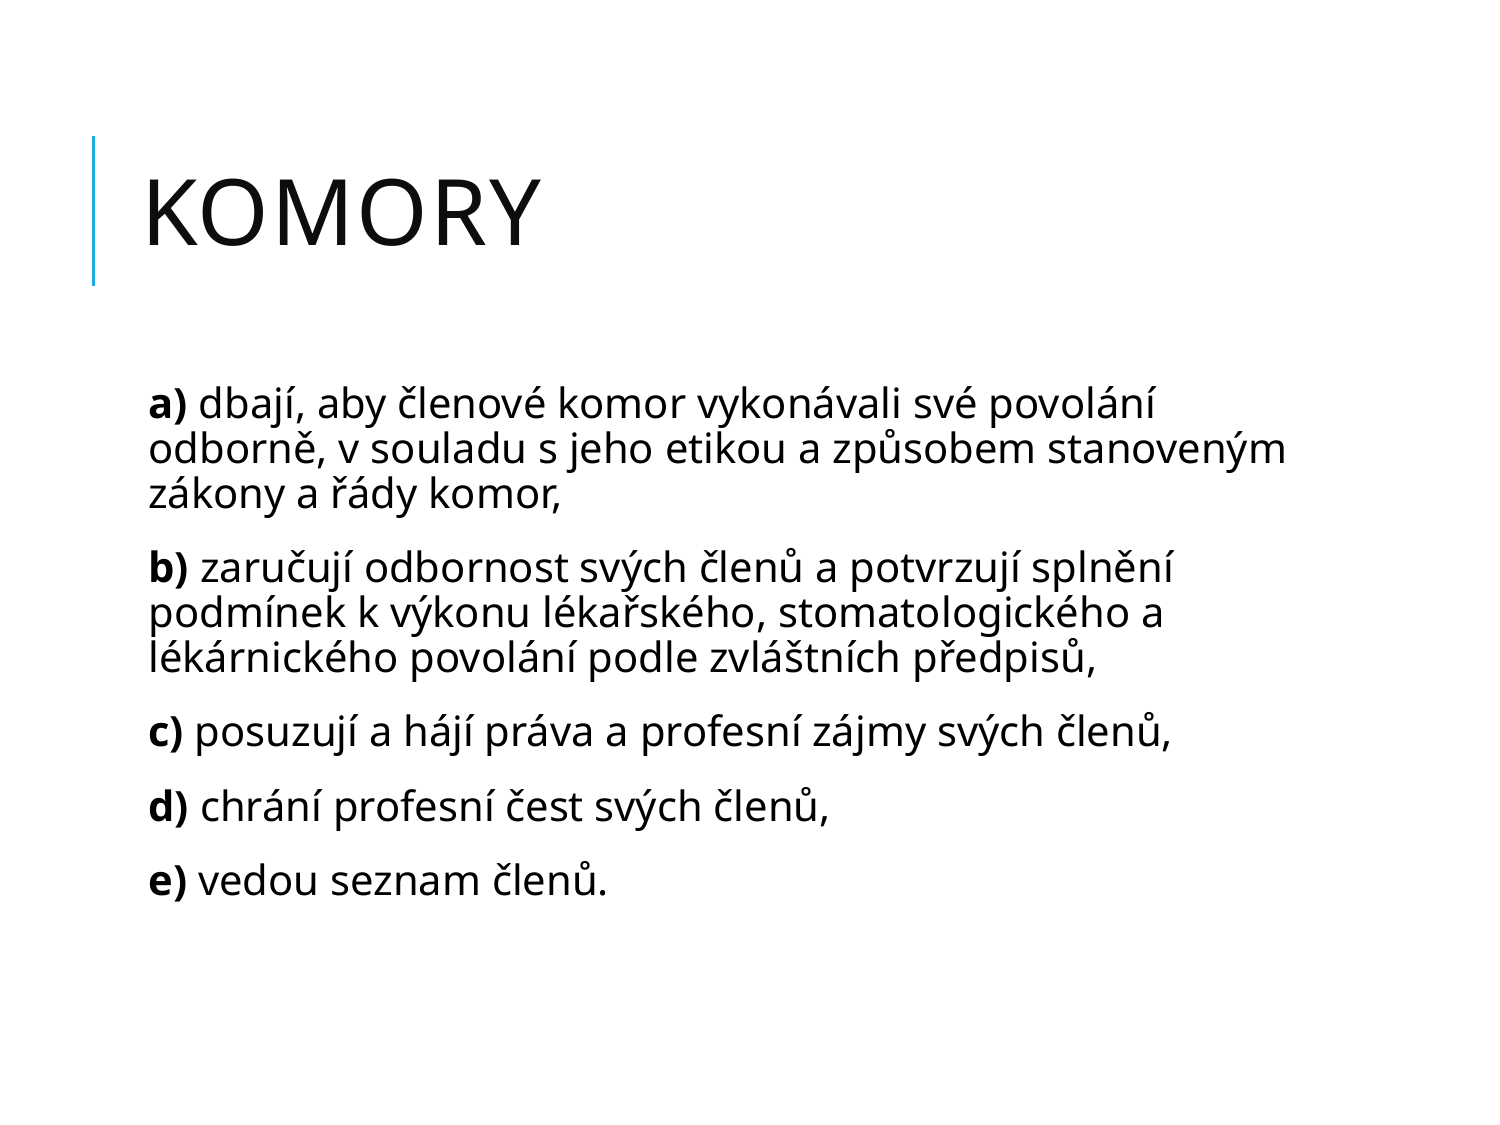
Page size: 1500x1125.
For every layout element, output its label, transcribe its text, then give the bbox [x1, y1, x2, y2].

list a) dbají, aby členové komor vykonávali své povolání odborně, v souladu s jeho etikou a způsobem stanoveným zákony a řády komor, b) zaručují odbornost svých členů a potvrzují splnění podmínek k výkonu lékařského, stomatologického a lékárnického povolání podle zvláštních předpisů, c) posuzují a hájí práva a profesní zájmy svých členů, d) chrání profesní čest svých členů, e) vedou seznam členů. [126, 375, 1322, 1035]
title Komory [126, 96, 1322, 342]
